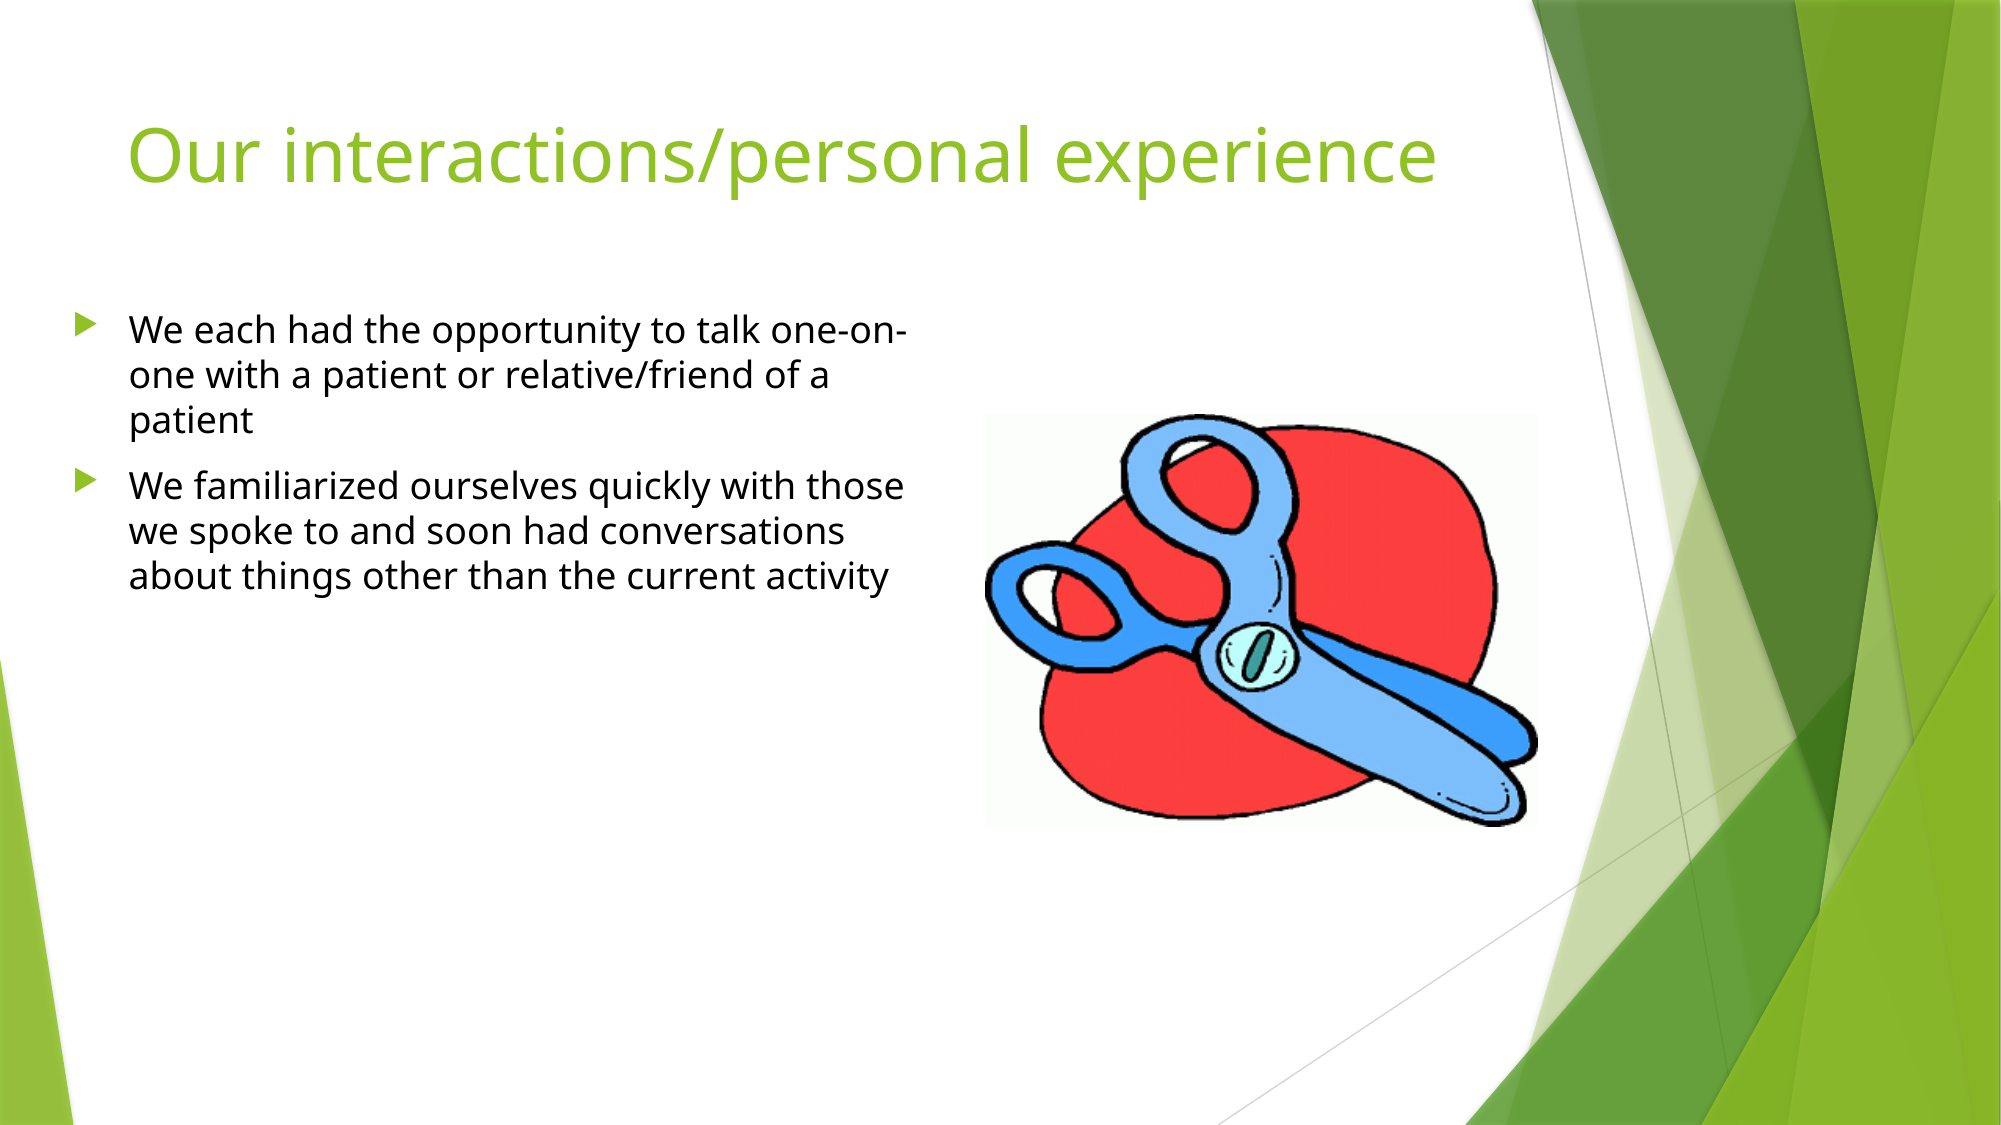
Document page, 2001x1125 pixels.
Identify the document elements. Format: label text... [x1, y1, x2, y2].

title Our interactions/personal experience [111, 99, 1522, 317]
picture [984, 413, 1538, 828]
list We each had the opportunity to talk one-on-one with a patient or relative/friend of a patient We familiarized ourselves quickly with those we spoke to and soon had conversations about things other than the current activity [57, 298, 950, 760]
